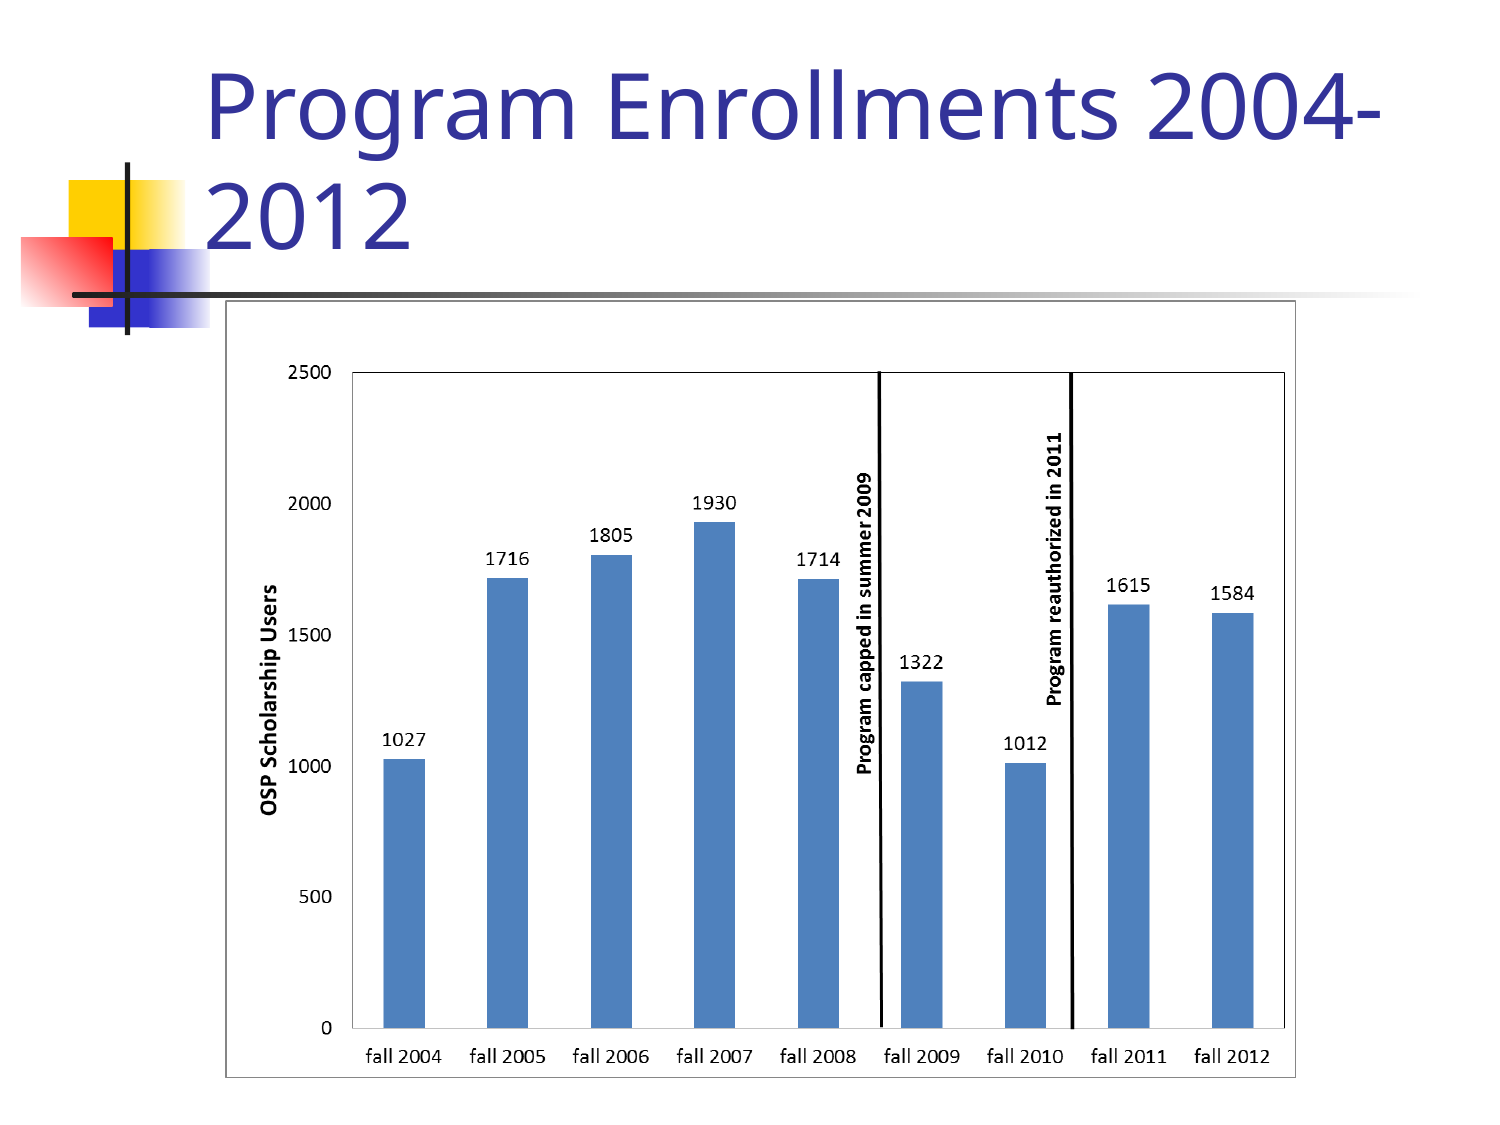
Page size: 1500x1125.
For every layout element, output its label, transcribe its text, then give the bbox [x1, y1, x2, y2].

title Program Enrollments 2004-2012 [188, 34, 1468, 276]
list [224, 299, 1297, 1078]
